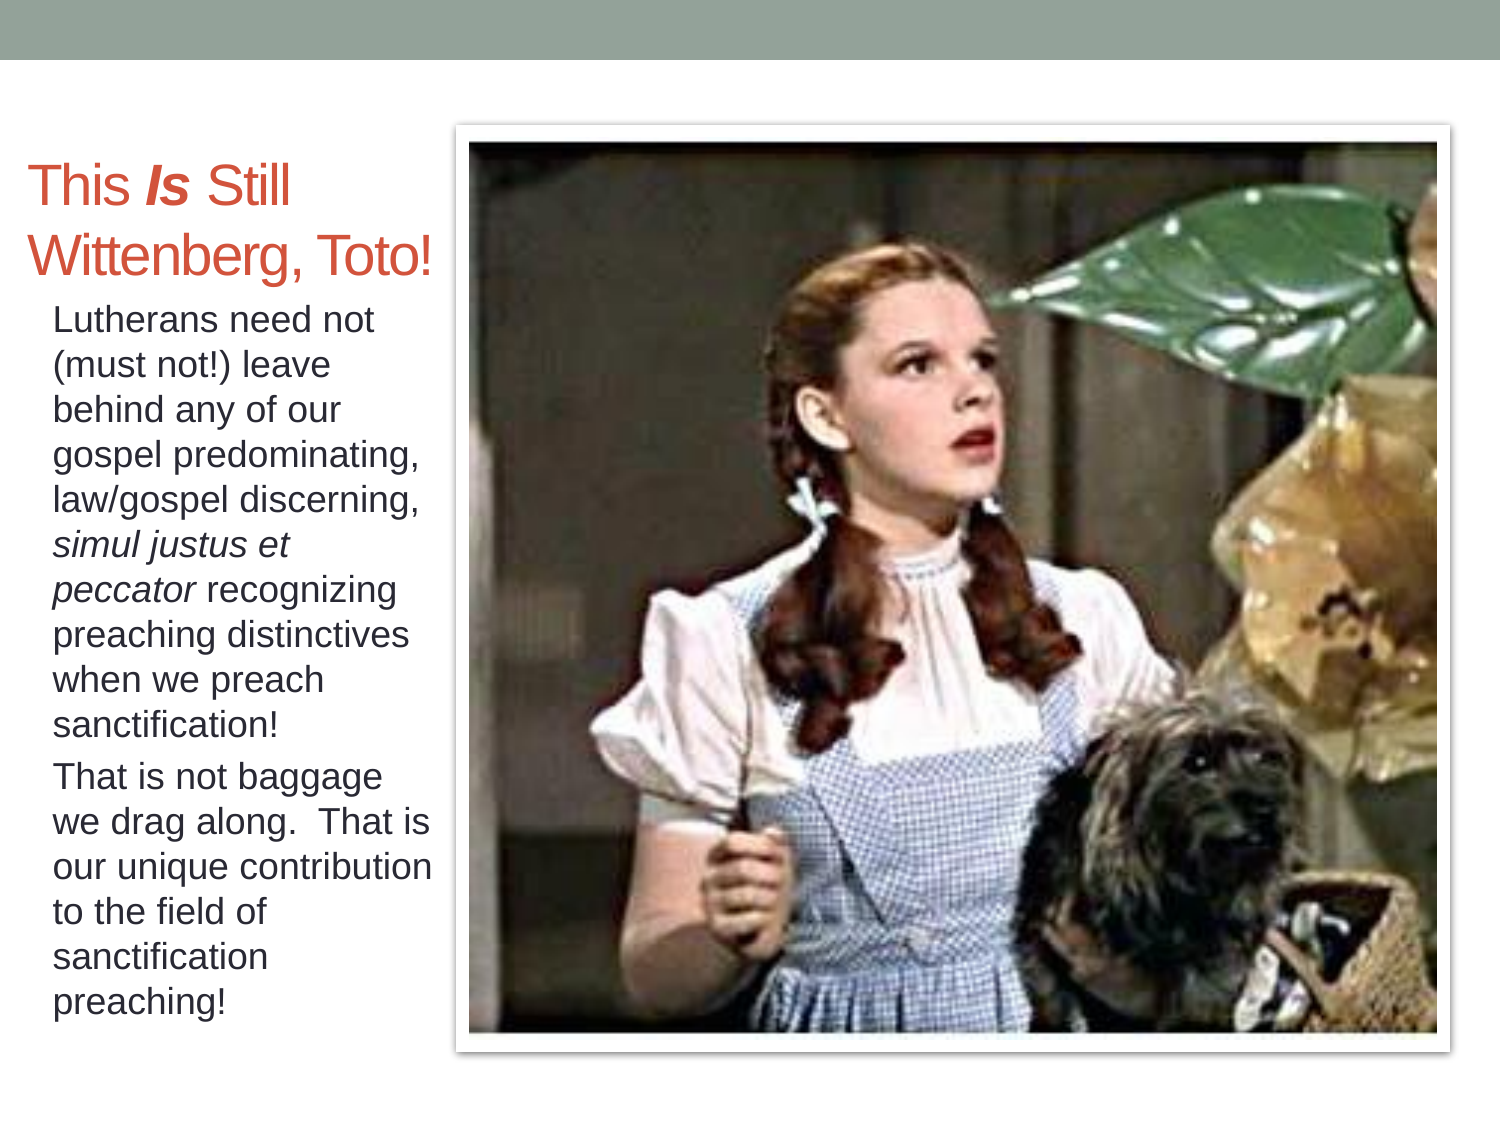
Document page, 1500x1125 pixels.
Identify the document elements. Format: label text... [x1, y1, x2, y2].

picture [468, 137, 1438, 1040]
list Lutherans need not (must not!) leave behind any of our gospel predominating, law/gospel discerning, simul justus et peccator recognizing preaching distinctives when we preach sanctification! That is not baggage we drag along. That is our unique contribution to the field of sanctification preaching! [37, 287, 450, 1046]
title This Is Still Wittenberg, Toto! [12, 87, 463, 295]
